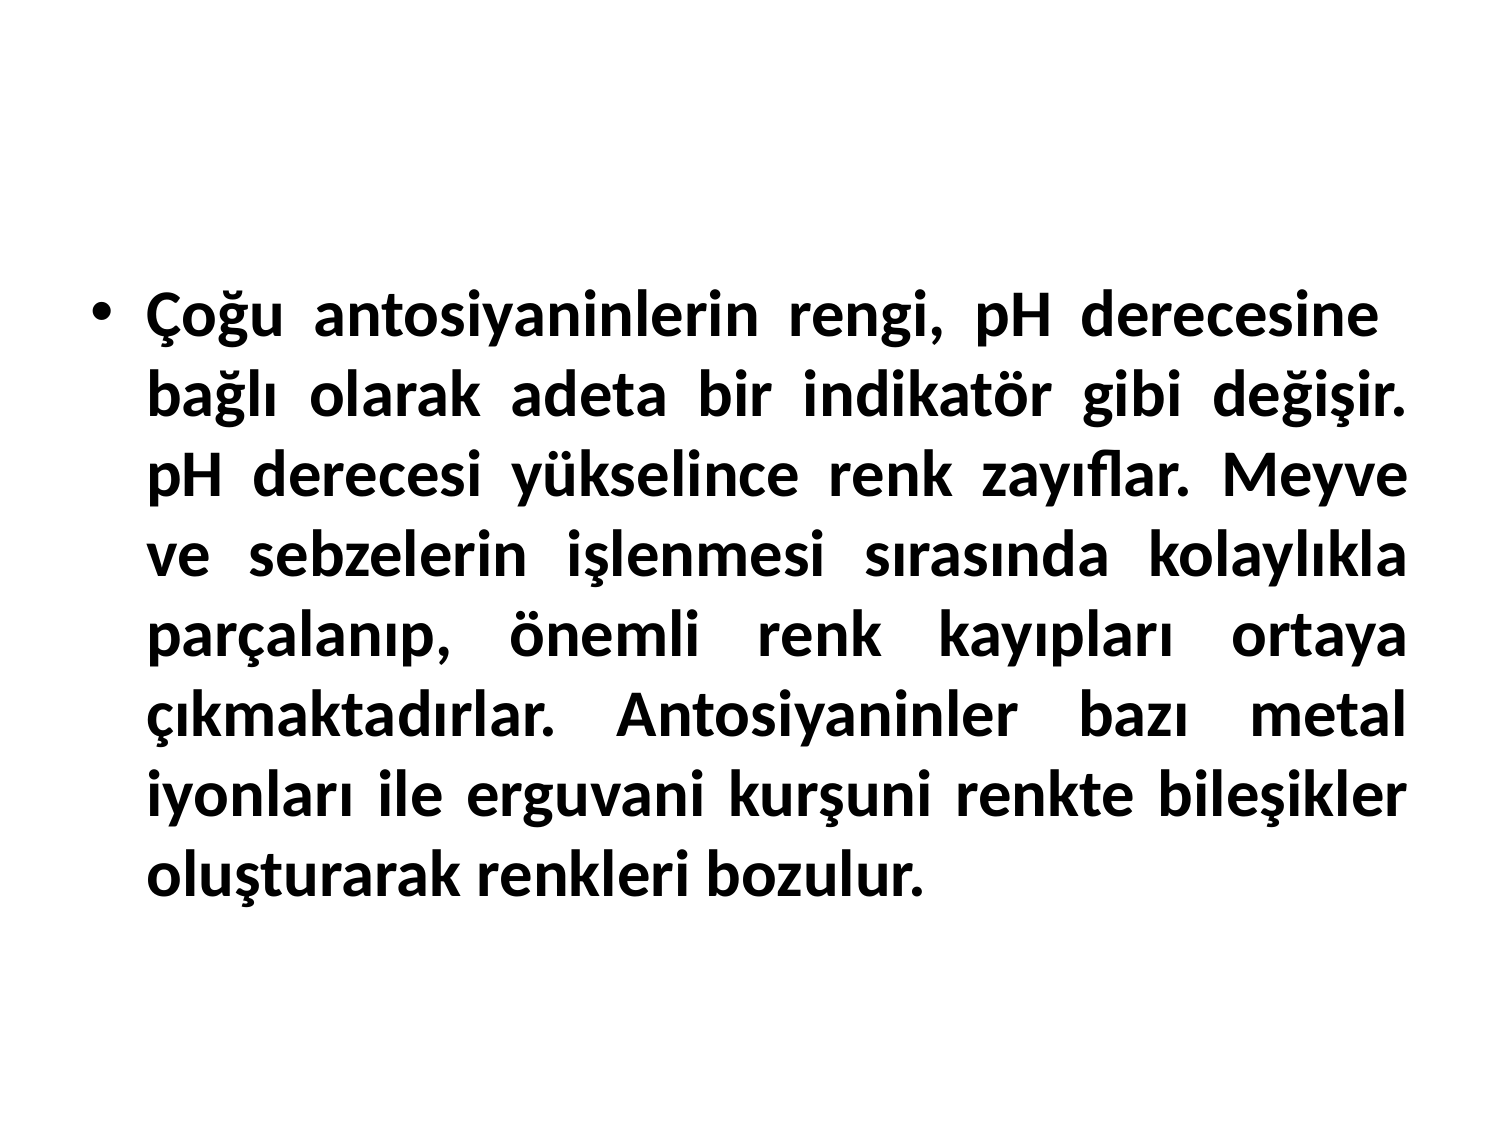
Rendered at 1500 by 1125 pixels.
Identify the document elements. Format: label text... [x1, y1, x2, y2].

list Çoğu antosiyaninlerin rengi, pH derecesine bağlı olarak adeta bir indikatör gibi değişir. pH derecesi yükselince renk zayıflar. Meyve ve sebzelerin işlenmesi sırasında kolaylıkla parçalanıp, önemli renk kayıpları ortaya çıkmaktadırlar. Antosiyaninler bazı metal iyonları ile erguvani kurşuni renkte bileşikler oluşturarak renkleri bozulur. [75, 262, 1425, 1005]
